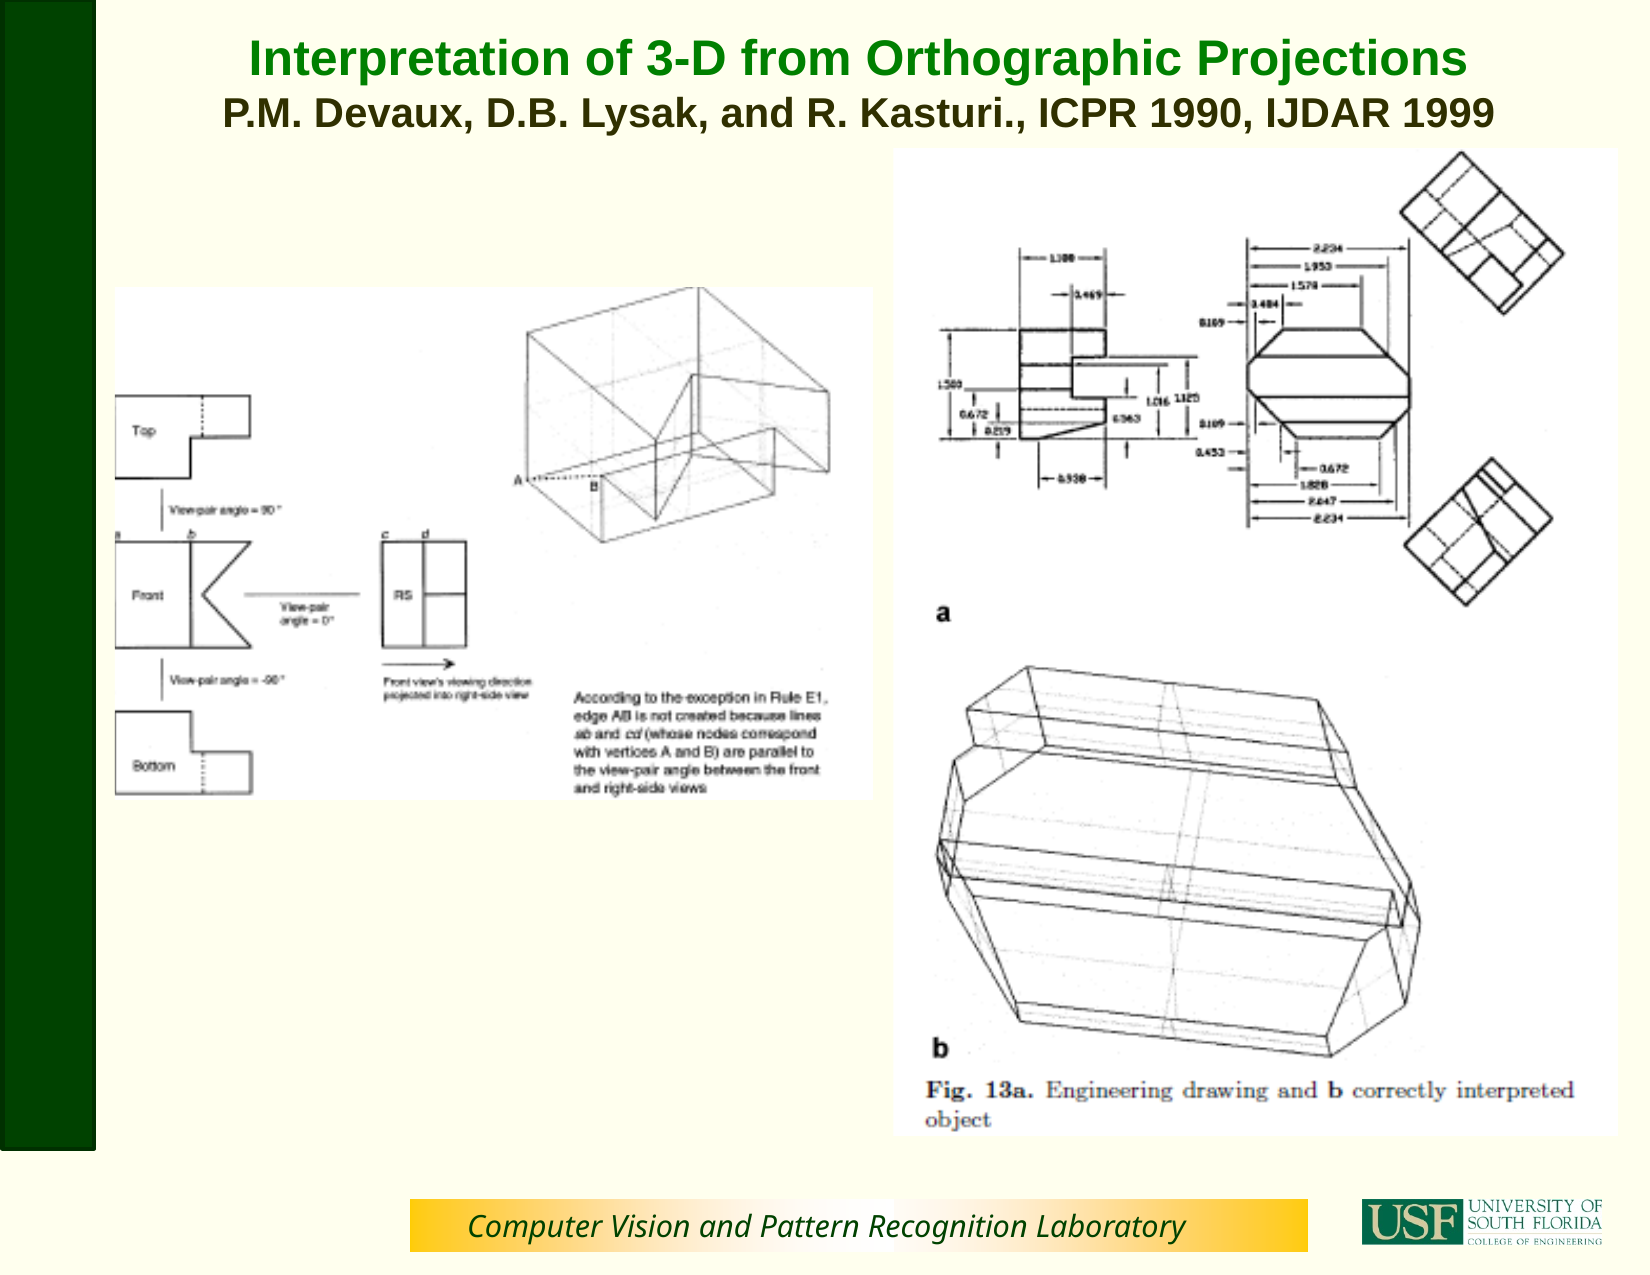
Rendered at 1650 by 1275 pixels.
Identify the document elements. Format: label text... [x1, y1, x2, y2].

text_box [0, 0, 96, 1151]
picture [410, 1199, 1308, 1253]
picture [1362, 1199, 1602, 1246]
title Interpretation of 3-D from Orthographic Projections P.M. Devaux, D.B. Lysak, and R. Kasturi., ICPR 1990, IJDAR 1999 [157, 12, 1561, 149]
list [114, 287, 874, 801]
picture [893, 148, 1619, 1137]
